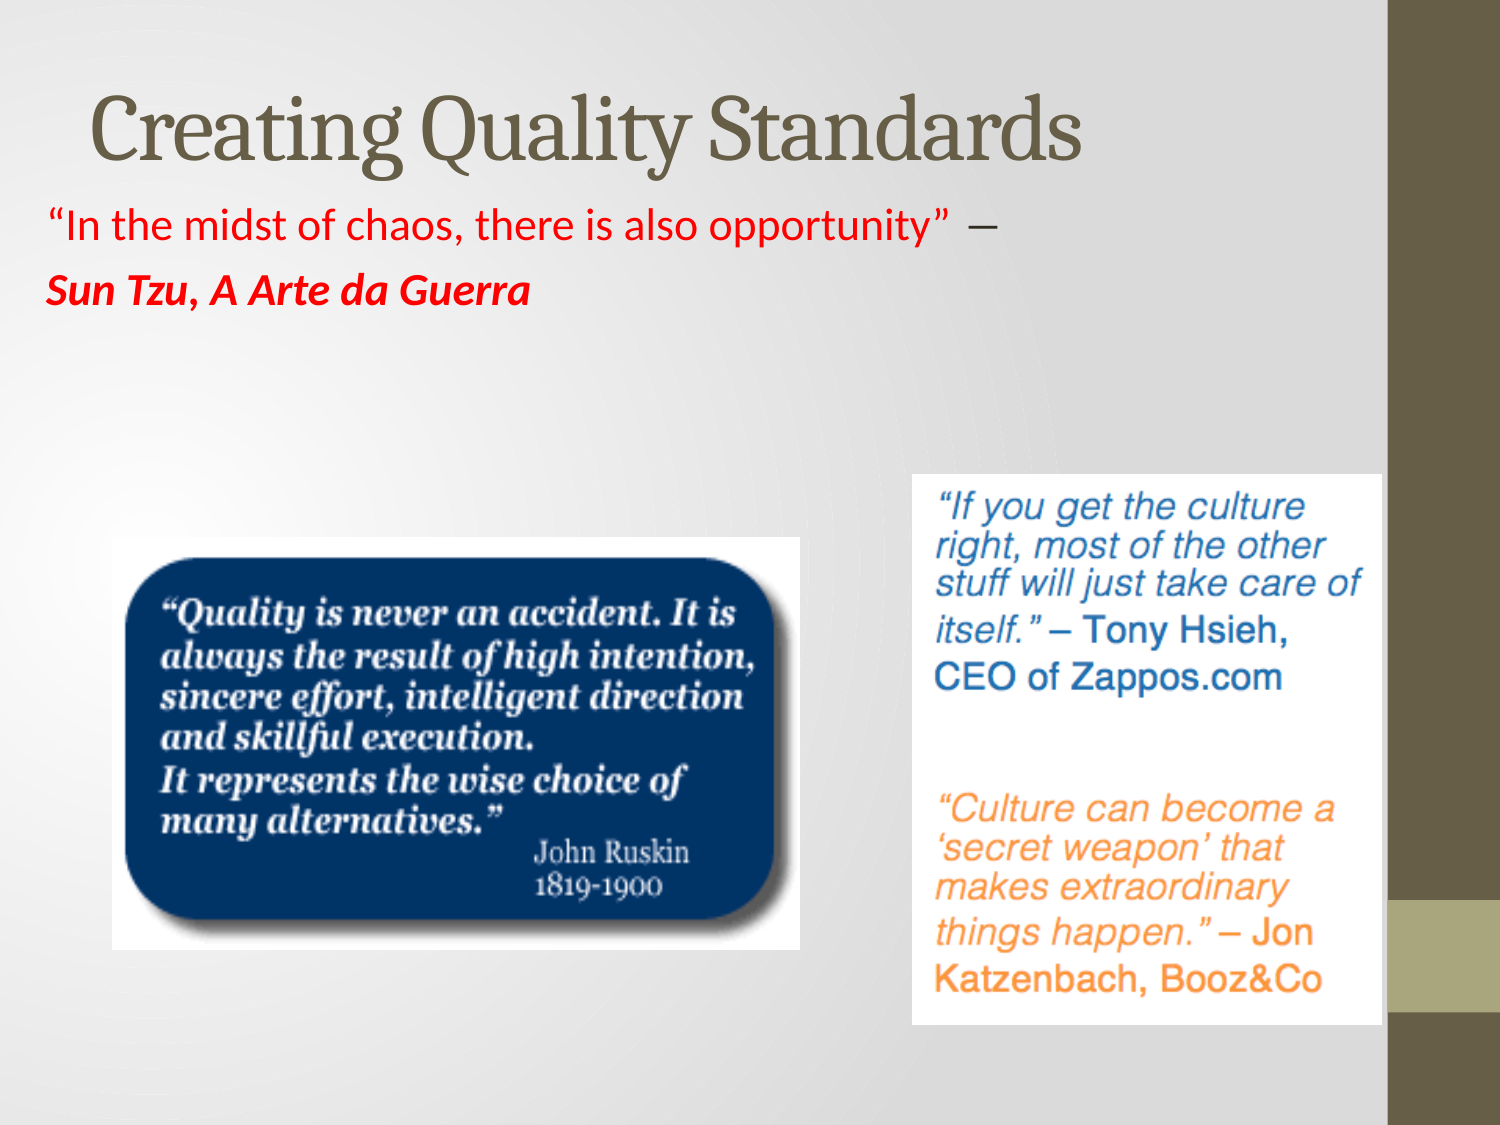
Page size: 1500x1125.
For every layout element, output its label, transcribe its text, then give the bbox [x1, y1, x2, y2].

title Creating Quality Standards [75, 45, 1425, 200]
picture [911, 474, 1382, 1026]
list “In the midst of chaos, there is also opportunity” ― Sun Tzu, A Arte da Guerra [31, 187, 1382, 1050]
picture [111, 536, 801, 951]
